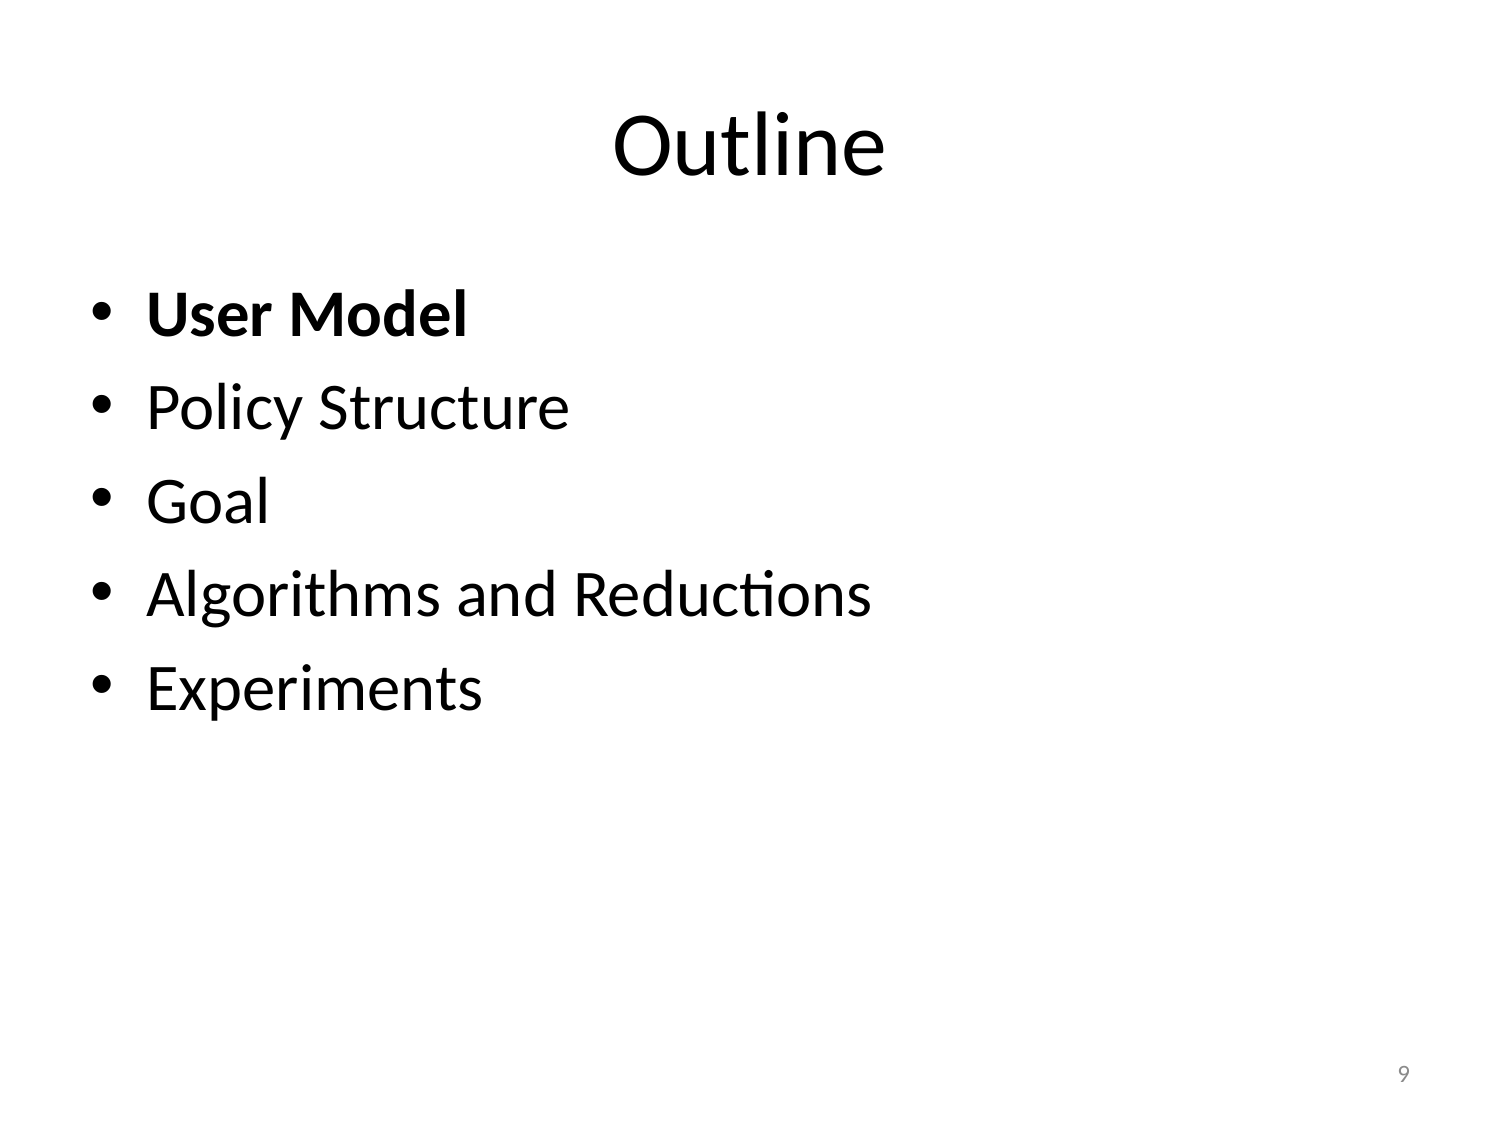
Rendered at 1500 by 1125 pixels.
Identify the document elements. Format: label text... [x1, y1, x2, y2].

slide_number 8 [1074, 1042, 1425, 1103]
title Outline [75, 45, 1425, 233]
list User Model Policy Structure Goal Algorithms and Reductions Experiments [75, 262, 1425, 1005]
